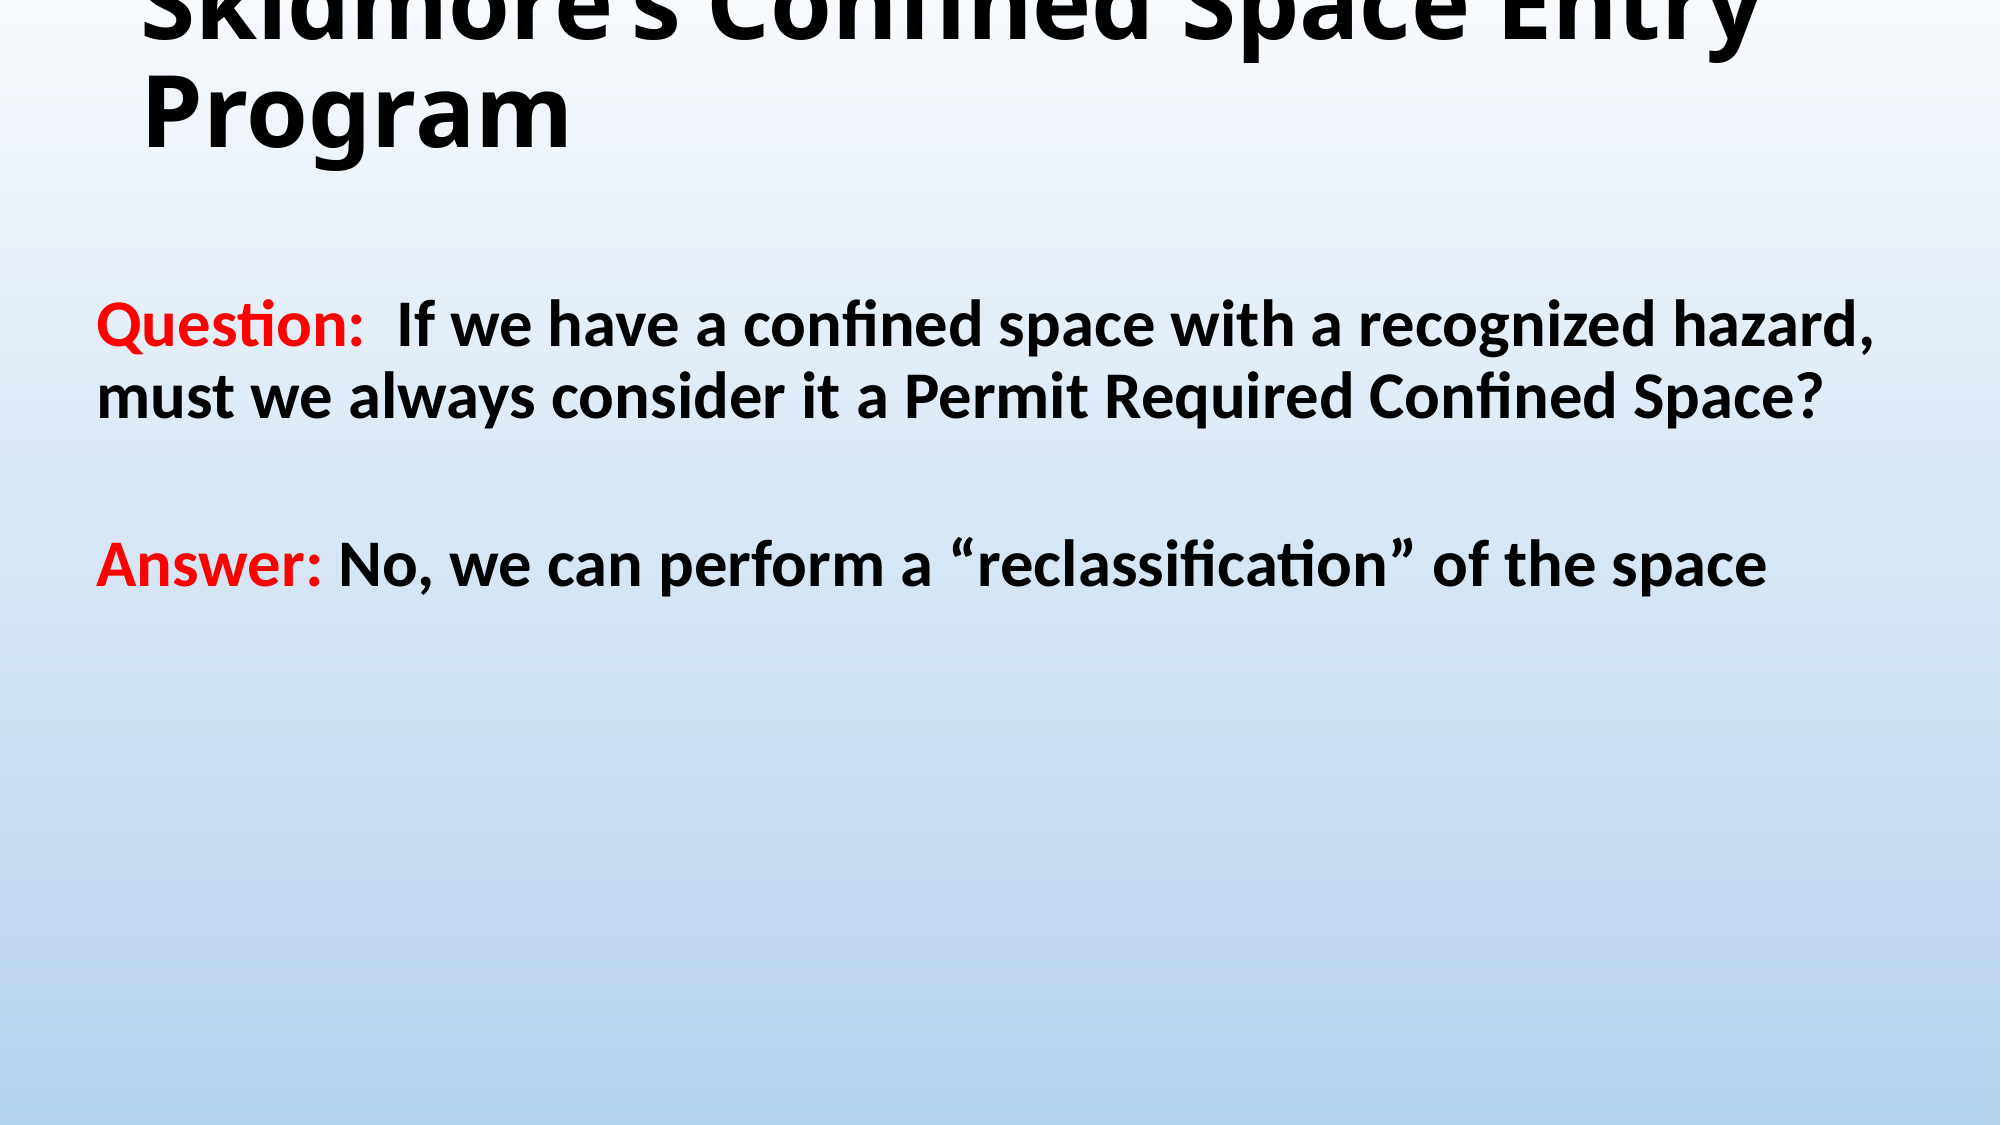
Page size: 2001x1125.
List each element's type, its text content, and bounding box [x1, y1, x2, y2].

title Skidmore’s Confined Space Entry Program [125, 55, 1851, 177]
list Question: If we have a confined space with a recognized hazard, must we always consider it a Permit Required Confined Space? Answer: No, we can perform a “reclassification” of the space [81, 281, 1939, 1125]
